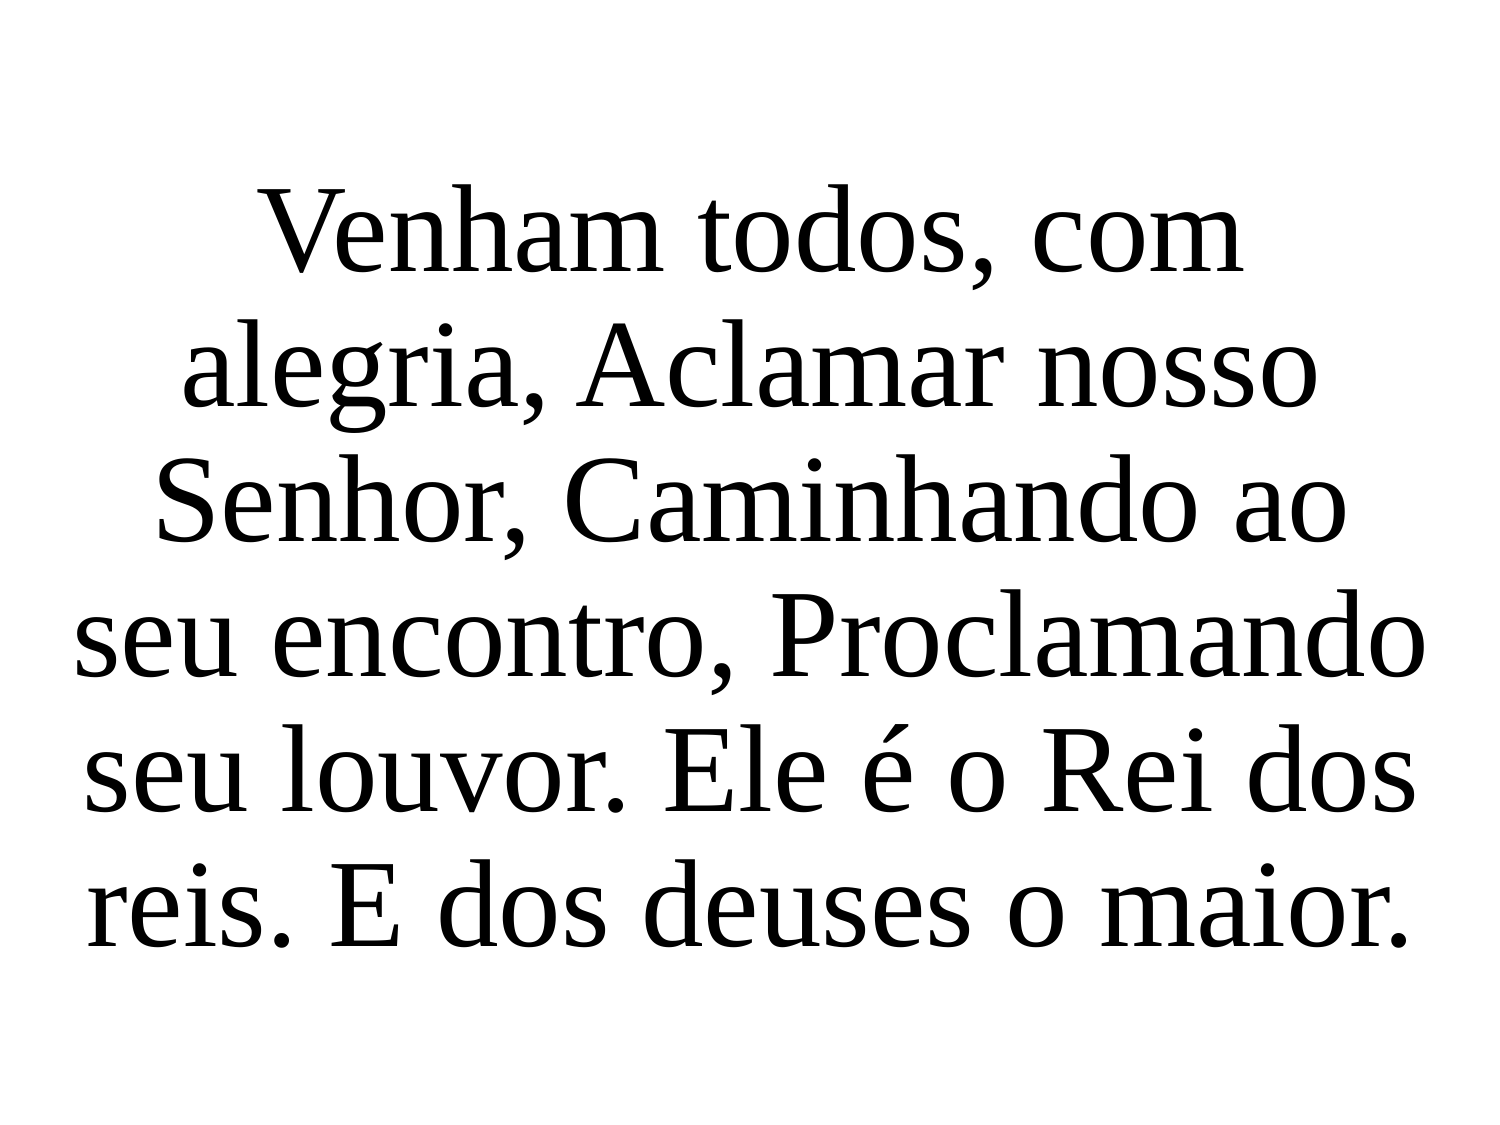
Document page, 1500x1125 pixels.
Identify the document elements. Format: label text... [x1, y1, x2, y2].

list Venham todos, com alegria, Aclamar nosso Senhor, Caminhando ao seu encontro, Proclamando seu louvor. Ele é o Rei dos reis. E dos deuses o maior. [53, 57, 1449, 1080]
